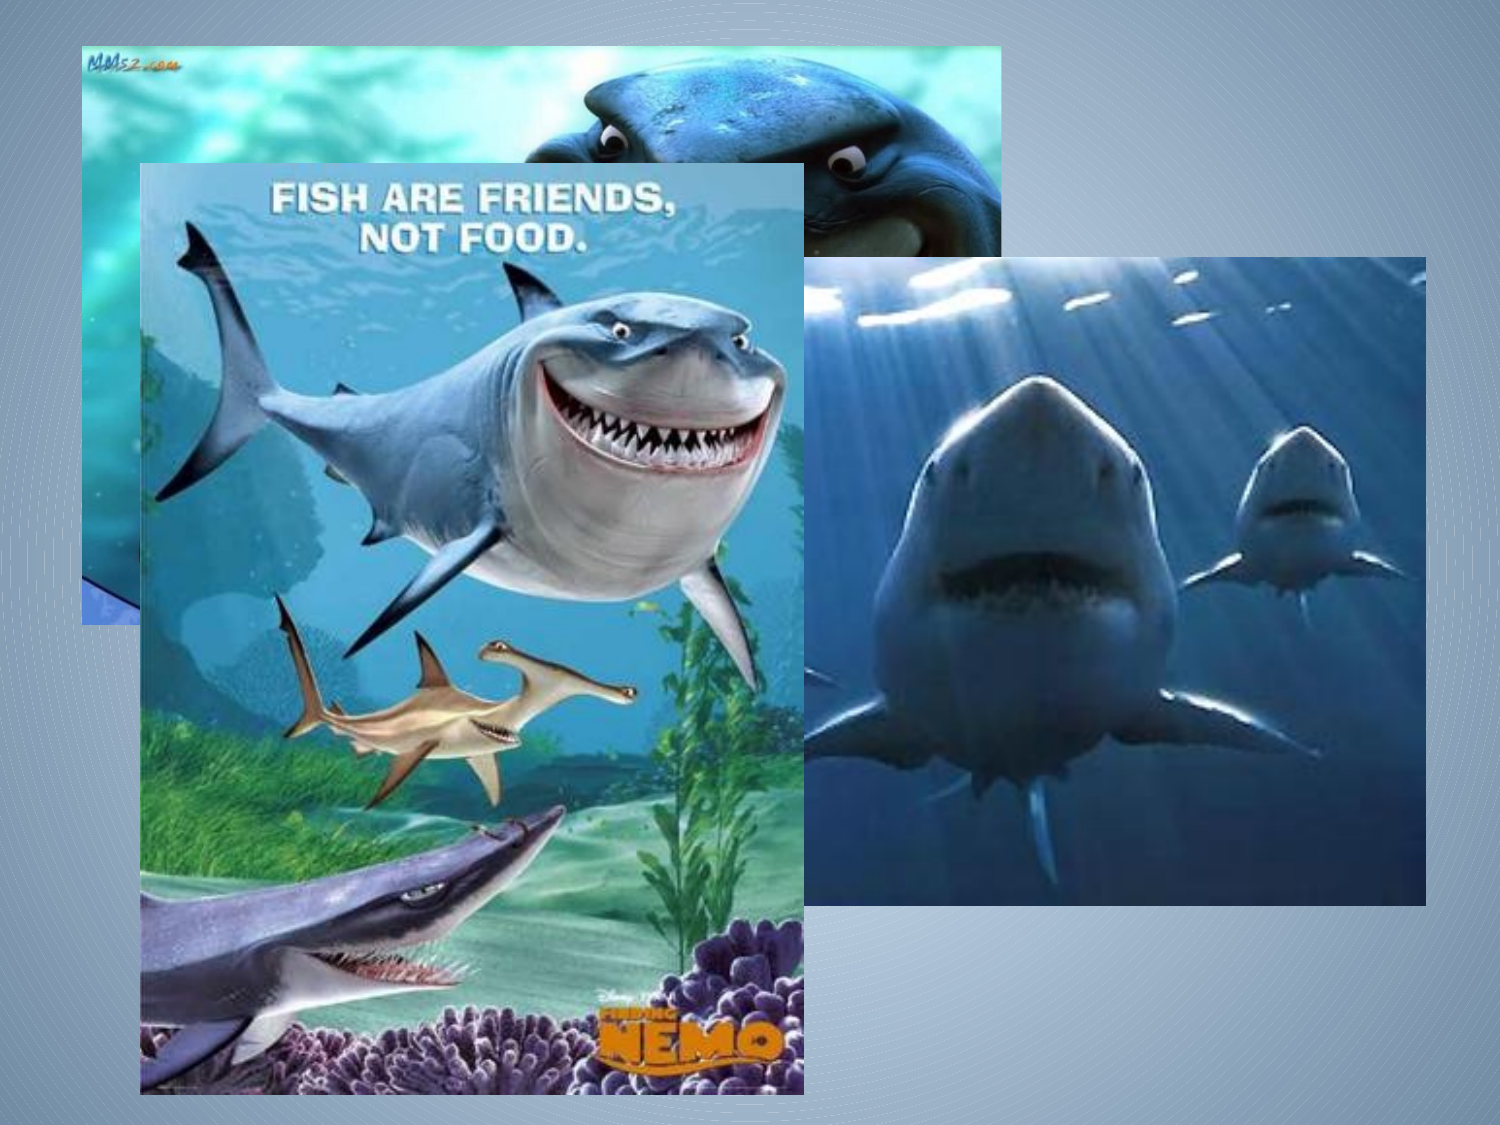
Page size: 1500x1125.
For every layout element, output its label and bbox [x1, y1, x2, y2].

picture [81, 46, 1426, 1096]
